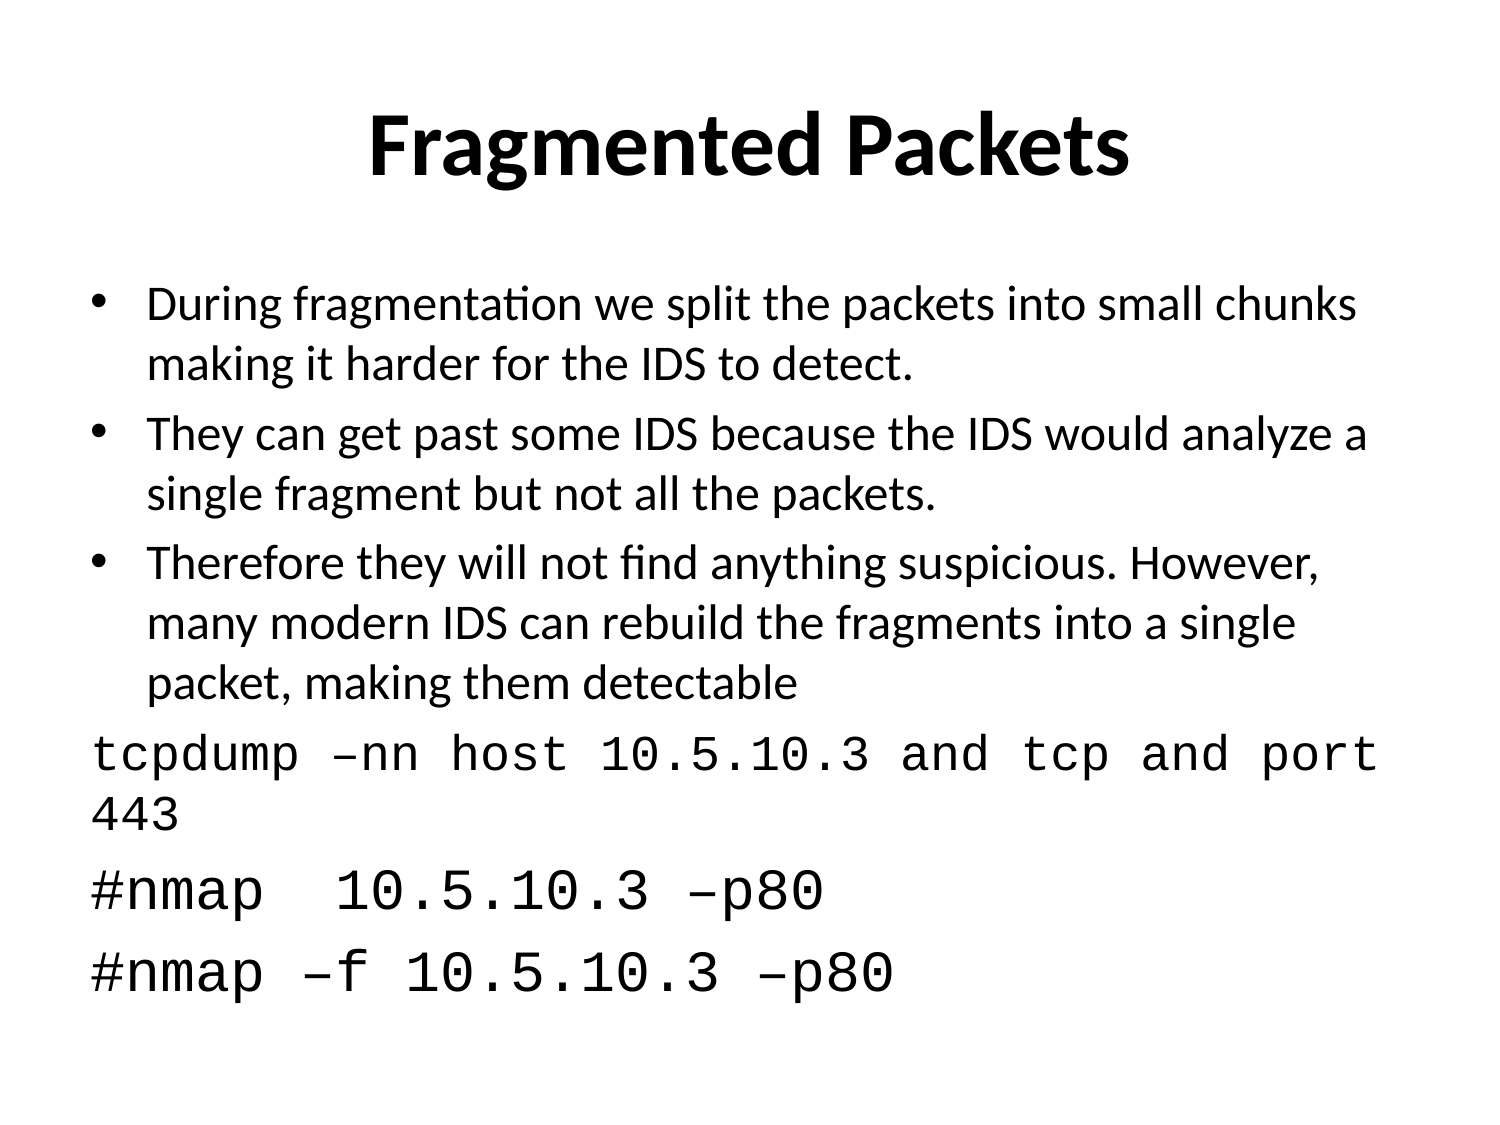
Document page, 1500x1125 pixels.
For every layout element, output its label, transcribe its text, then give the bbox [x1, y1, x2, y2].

title Fragmented Packets [75, 45, 1425, 233]
list During fragmentation we split the packets into small chunks making it harder for the IDS to detect. They can get past some IDS because the IDS would analyze a single fragment but not all the packets. Therefore they will not find anything suspicious. However, many modern IDS can rebuild the fragments into a single packet, making them detectable tcpdump –nn host 10.5.10.3 and tcp and port 443 #nmap 10.5.10.3 –p80 #nmap –f 10.5.10.3 –p80 [75, 262, 1425, 1005]
